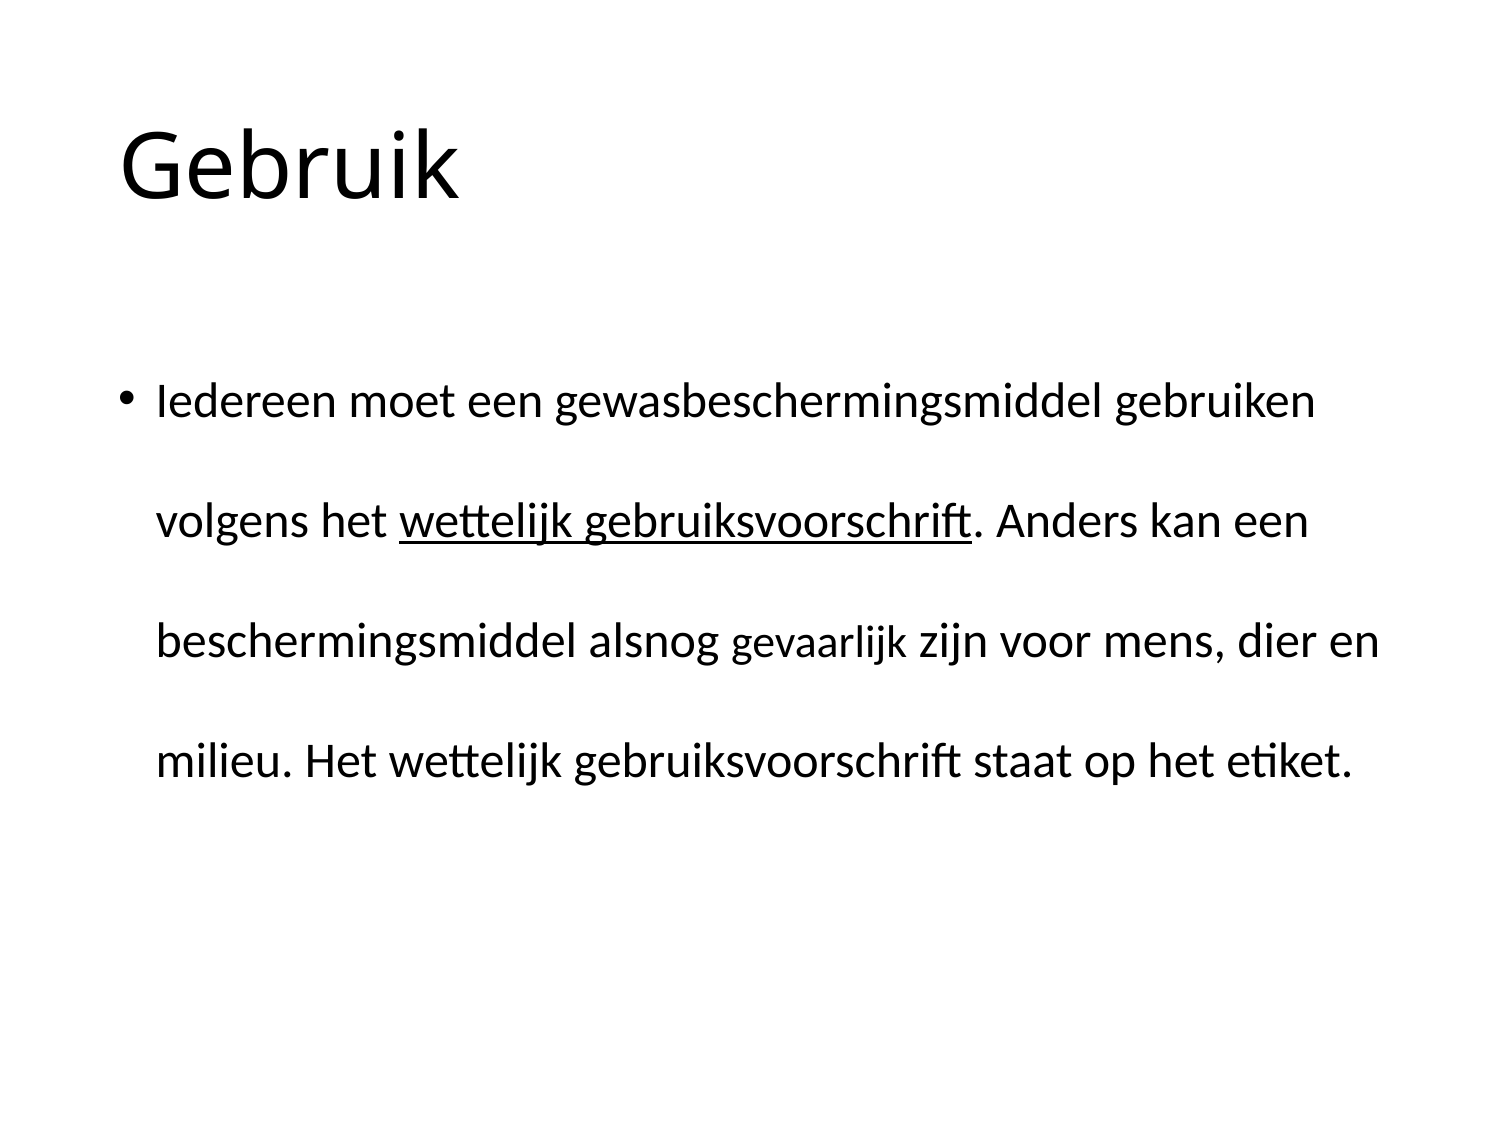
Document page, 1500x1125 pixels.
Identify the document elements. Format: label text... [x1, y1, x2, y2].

list Iedereen moet een gewasbeschermingsmiddel gebruiken volgens het wettelijk gebruiksvoorschrift. Anders kan een beschermingsmiddel alsnog gevaarlijk zijn voor mens, dier en milieu. Het wettelijk gebruiksvoorschrift staat op het etiket. [103, 299, 1397, 1014]
title Gebruik [103, 59, 1397, 278]
